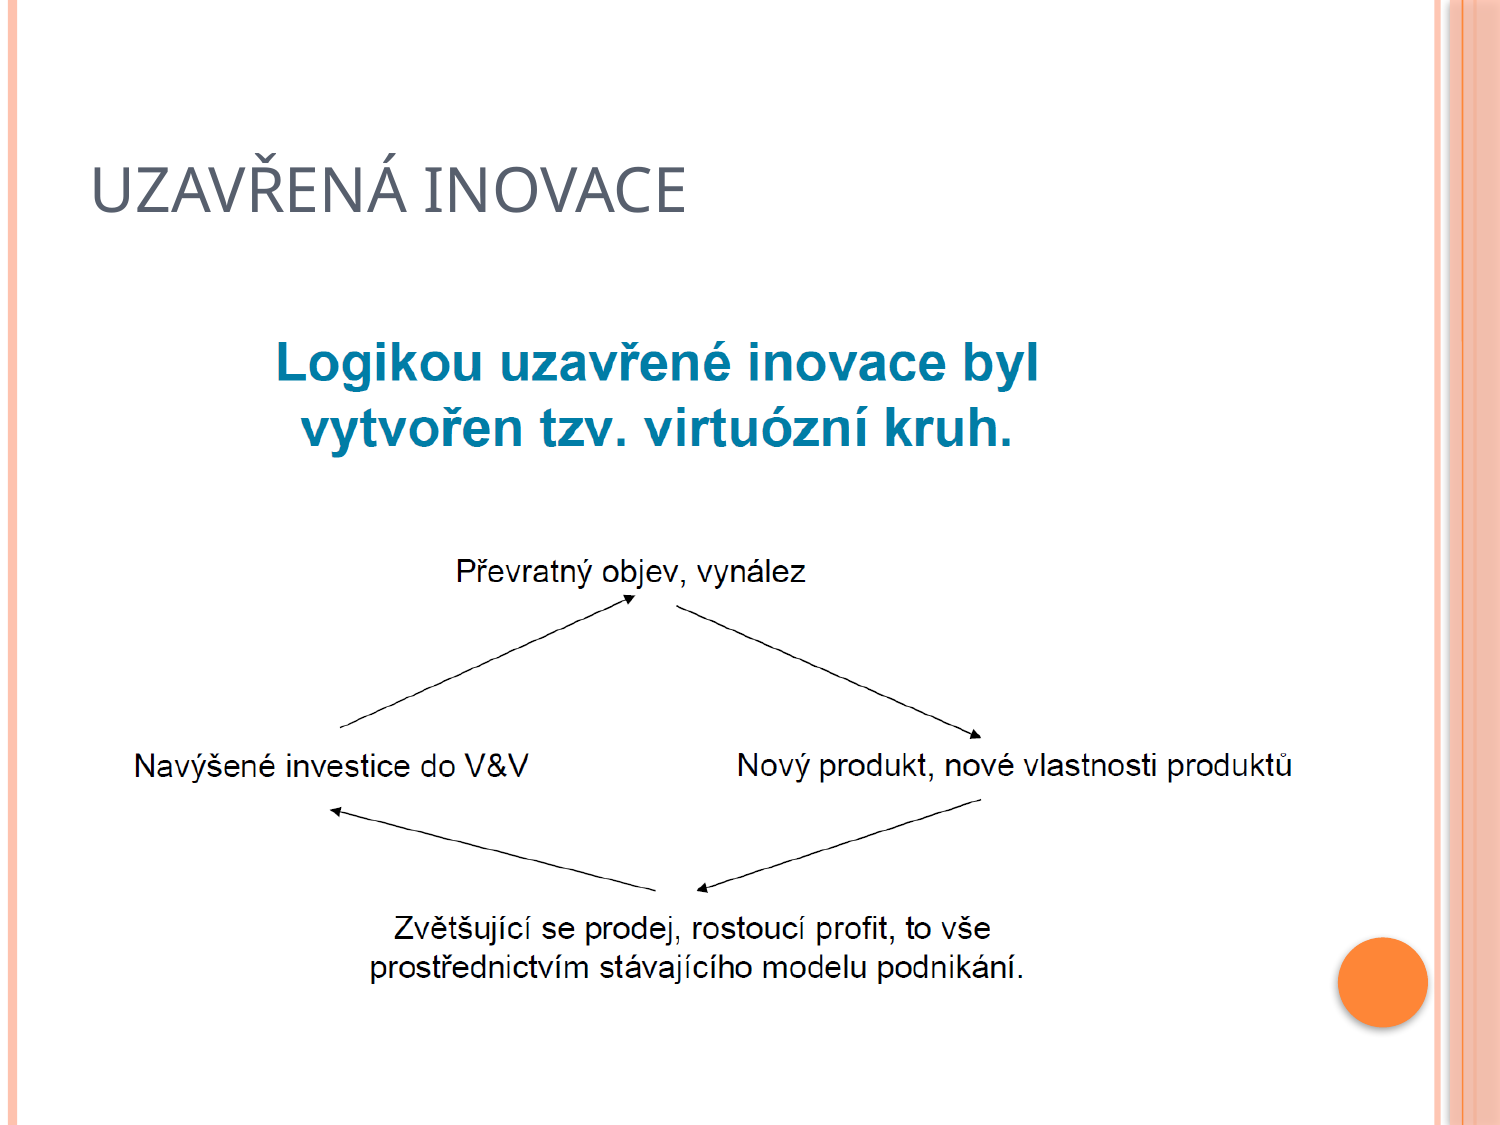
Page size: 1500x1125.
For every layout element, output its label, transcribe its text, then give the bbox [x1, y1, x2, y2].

title Uzavřená inovace [75, 45, 1300, 233]
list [74, 303, 1301, 1021]
